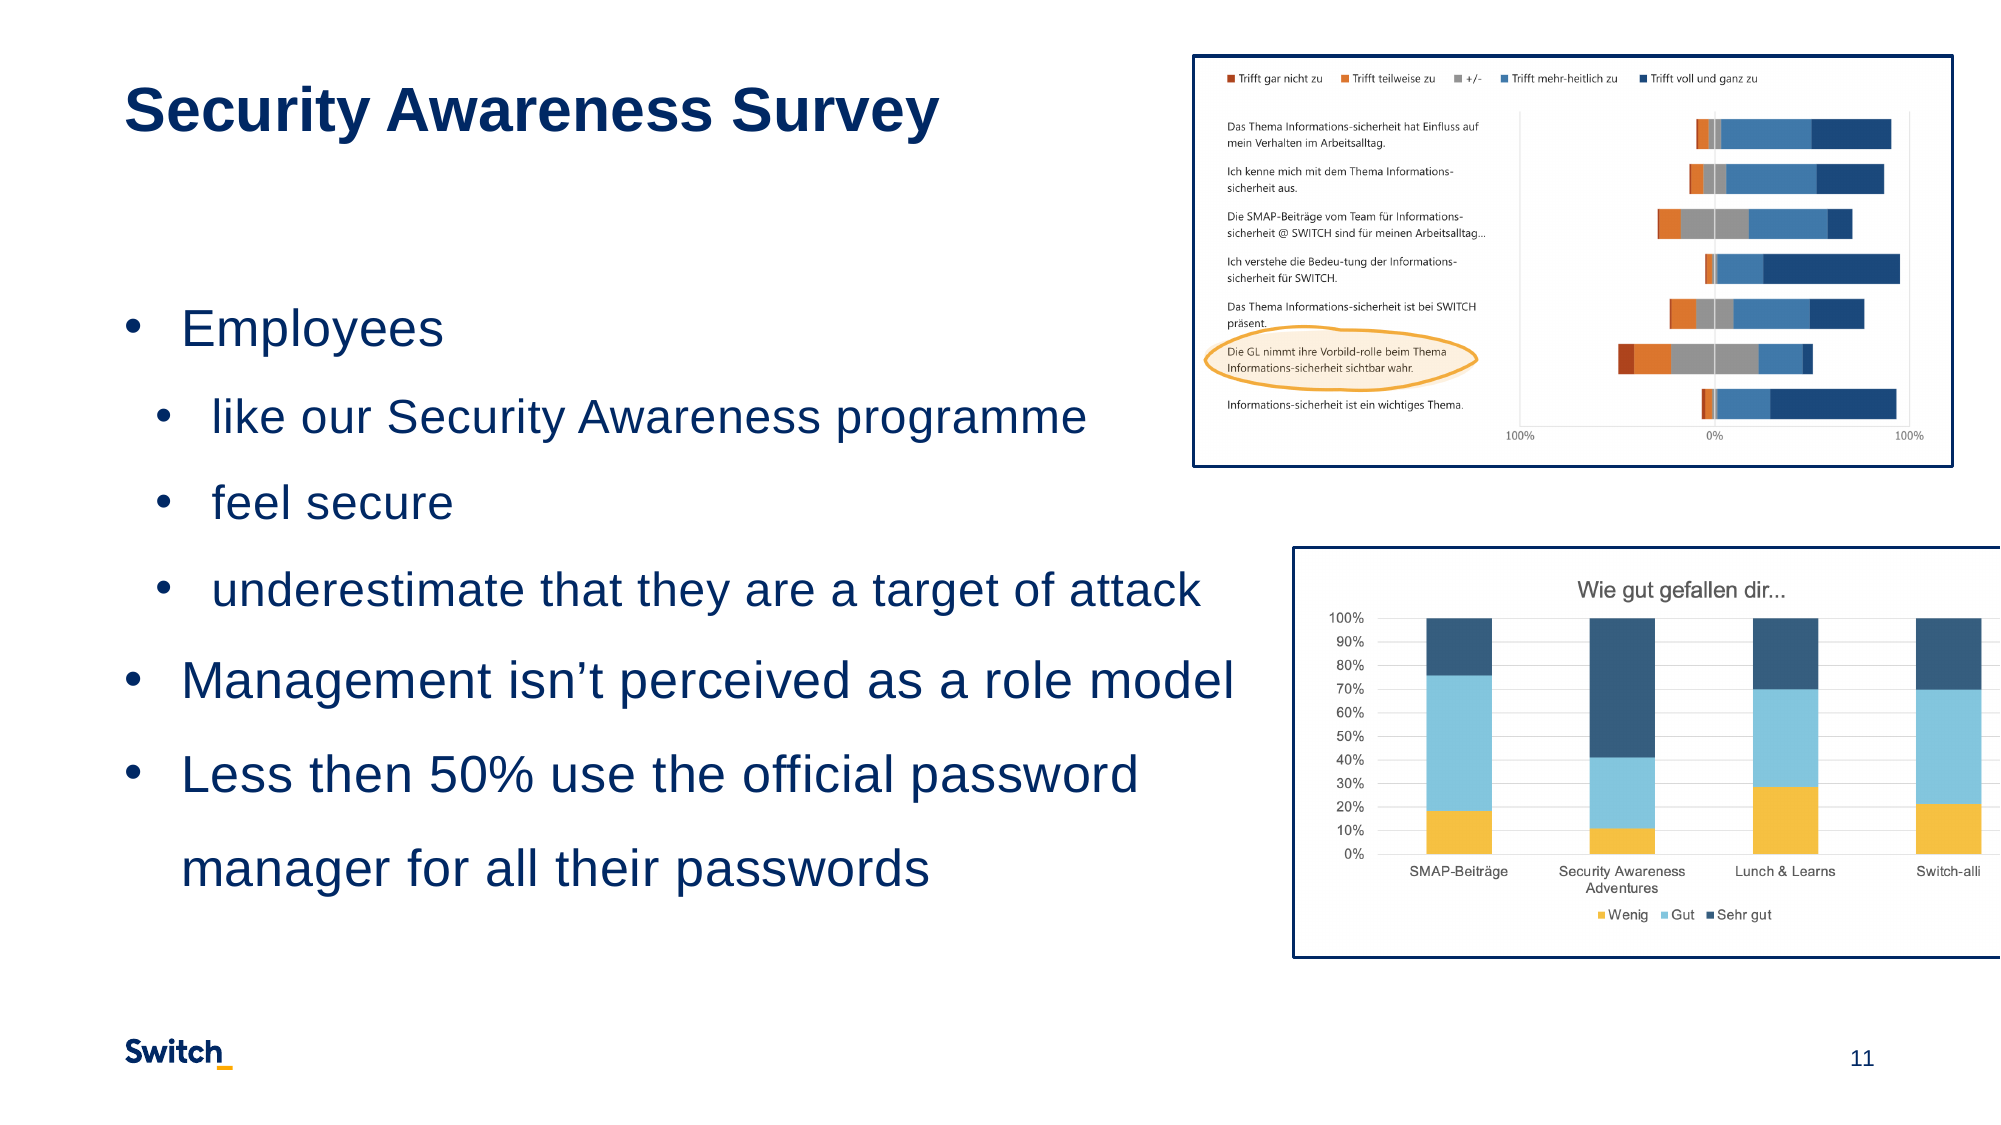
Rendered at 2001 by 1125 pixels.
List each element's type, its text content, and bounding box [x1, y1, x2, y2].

picture [1295, 548, 2000, 957]
title Security Awareness Survey [124, 68, 1189, 144]
slide_number 11 [1752, 1040, 1875, 1064]
list Employees like our Security Awareness programme feel secure underestimate that they are a target of attack Management isn’t perceived as a role model Less then 50% use the official password manager for all their passwords [124, 240, 1249, 1014]
picture [1194, 57, 1951, 465]
